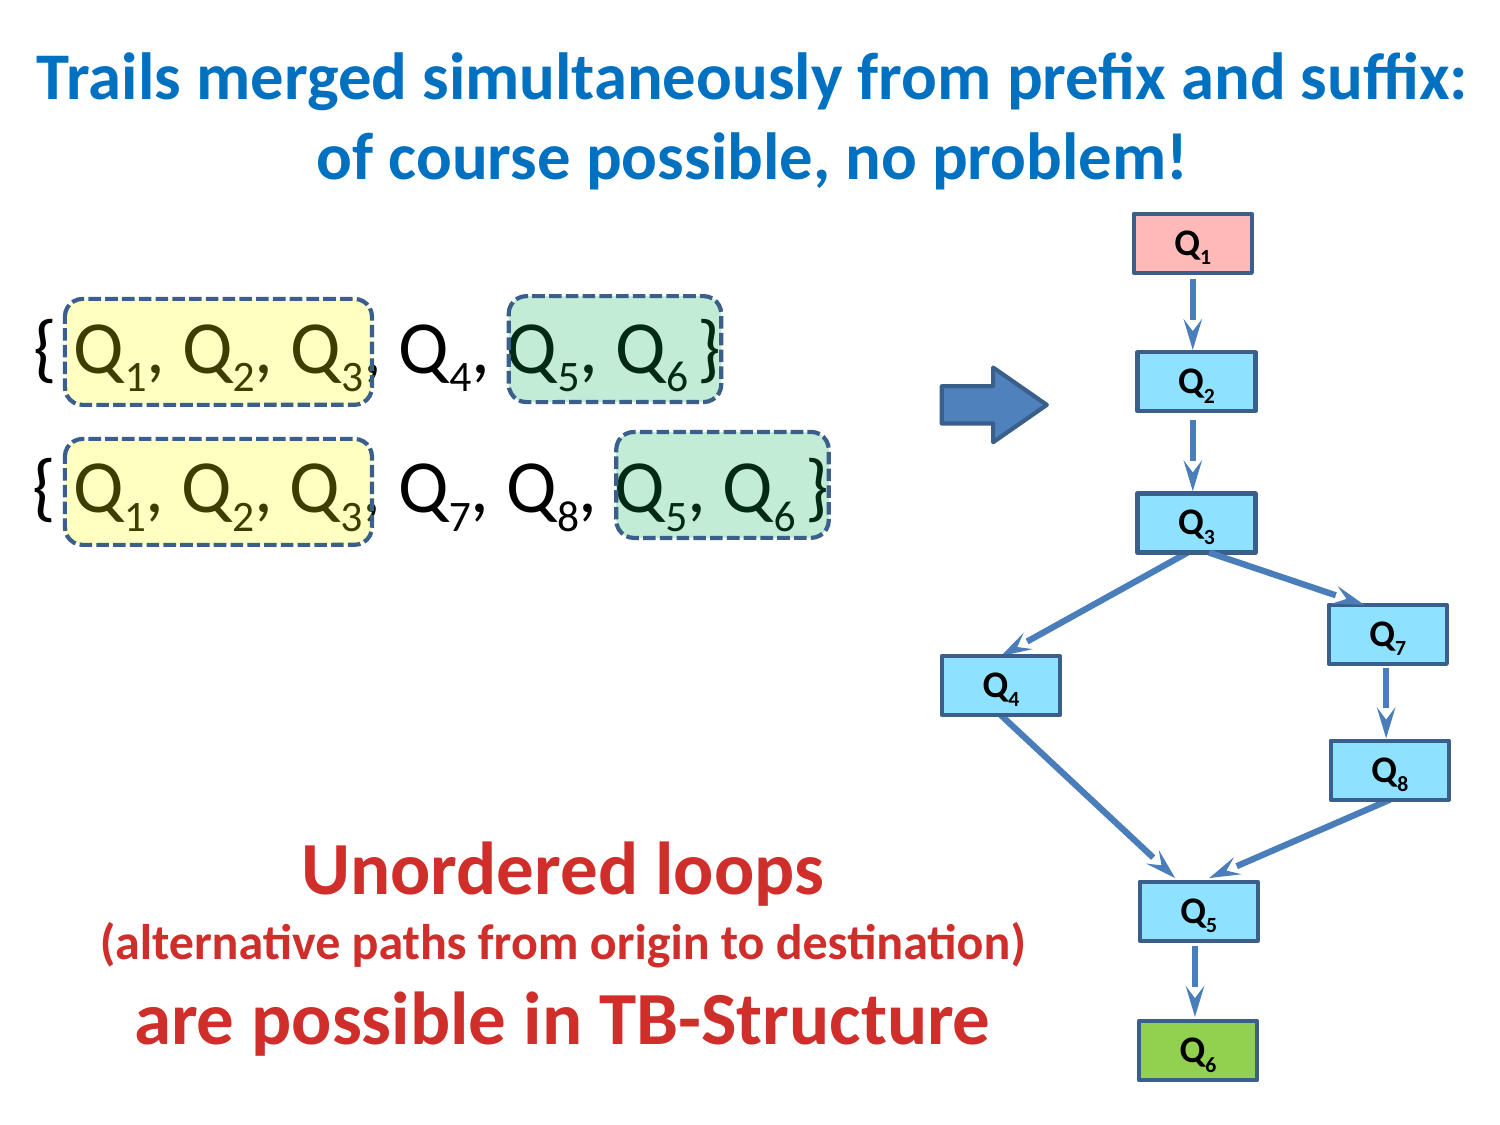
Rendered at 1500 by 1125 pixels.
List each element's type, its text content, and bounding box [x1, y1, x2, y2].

text_box Q4 [940, 654, 1062, 717]
text_box Trails merged simultaneously from prefix and suffix: of course possible, no problem! [16, 25, 1490, 201]
text_box [62, 296, 375, 407]
text_box Q3 [1135, 491, 1258, 555]
text_box Q1 [1132, 212, 1254, 275]
text_box Q6 [1137, 1019, 1259, 1082]
text_box [506, 294, 724, 405]
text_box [1208, 552, 1365, 606]
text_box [1000, 714, 1176, 879]
text_box Q7 [1327, 603, 1449, 666]
text_box Q2 [1135, 350, 1258, 413]
text_box [62, 436, 375, 547]
text_box Unordered loops (alternative paths from origin to destination) are possible in TB-Structure [84, 812, 1042, 1068]
text_box Q8 [1329, 739, 1451, 802]
text_box { Q1, Q2, Q3, Q7, Q8, Q5, Q6 } [18, 429, 881, 548]
text_box Q5 [1138, 880, 1260, 943]
text_box [614, 429, 831, 541]
text_box { Q1, Q2, Q3, Q4, Q5, Q6 } [18, 290, 763, 408]
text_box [1000, 552, 1188, 657]
text_box [939, 365, 1049, 445]
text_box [1208, 799, 1391, 879]
